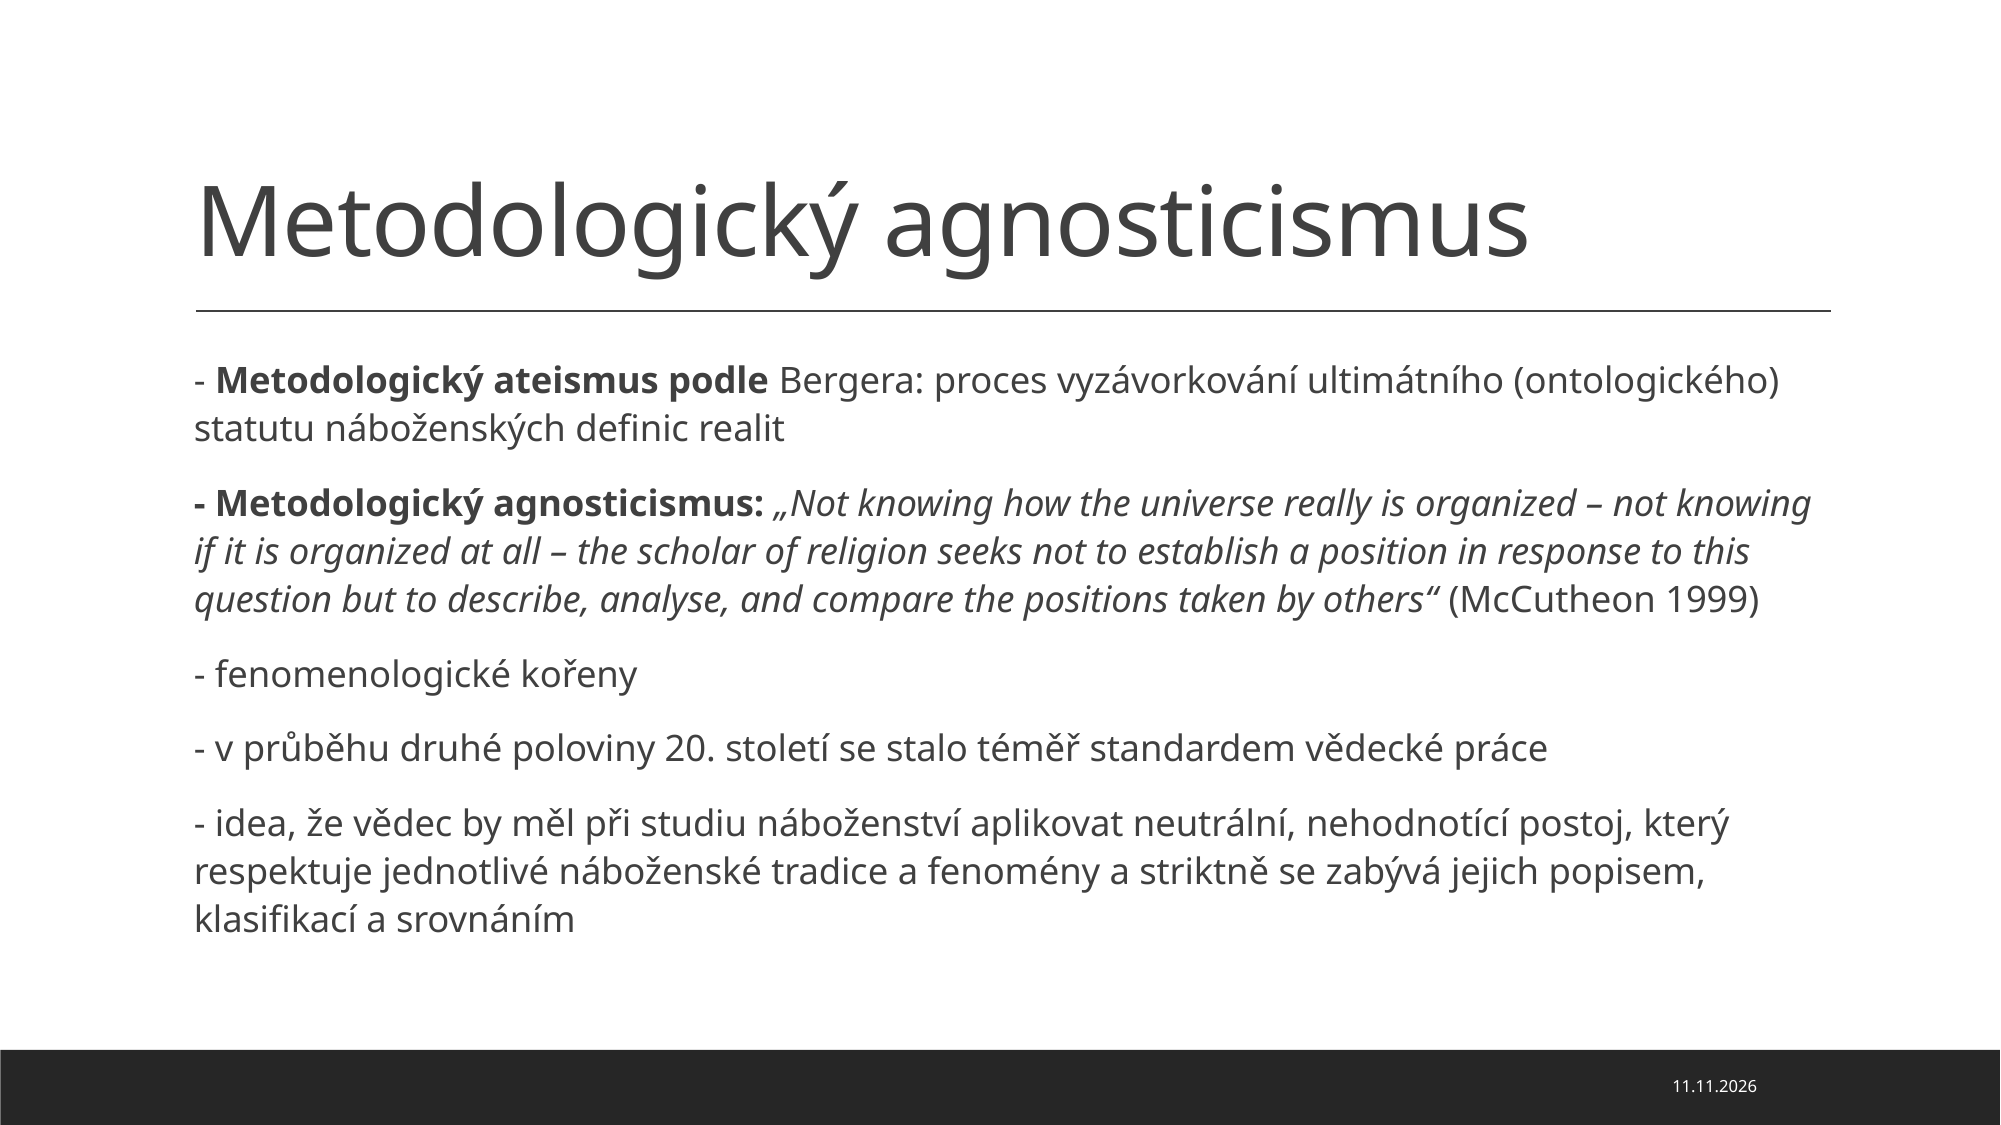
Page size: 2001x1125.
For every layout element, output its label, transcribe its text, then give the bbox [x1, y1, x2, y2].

title Metodologický agnosticismus [180, 47, 1830, 285]
list - Metodologický ateismus podle Bergera: proces vyzávorkování ultimátního (ontologického) statutu náboženských definic realit - Metodologický agnosticismus: „Not knowing how the universe really is organized – not knowing if it is organized at all – the scholar of religion seeks not to establish a position in response to this question but to describe, analyse, and compare the positions taken by others“ (McCutheon 1999) - fenomenologické kořeny - v průběhu druhé poloviny 20. století se stalo téměř standardem vědecké práce - idea, že vědec by měl při studiu náboženství aplikovat neutrální, nehodnotící postoj, který respektuje jednotlivé náboženské tradice a fenomény a striktně se zabývá jejich popisem, klasifikací a srovnáním [180, 345, 1830, 963]
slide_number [1348, 1057, 1773, 1118]
